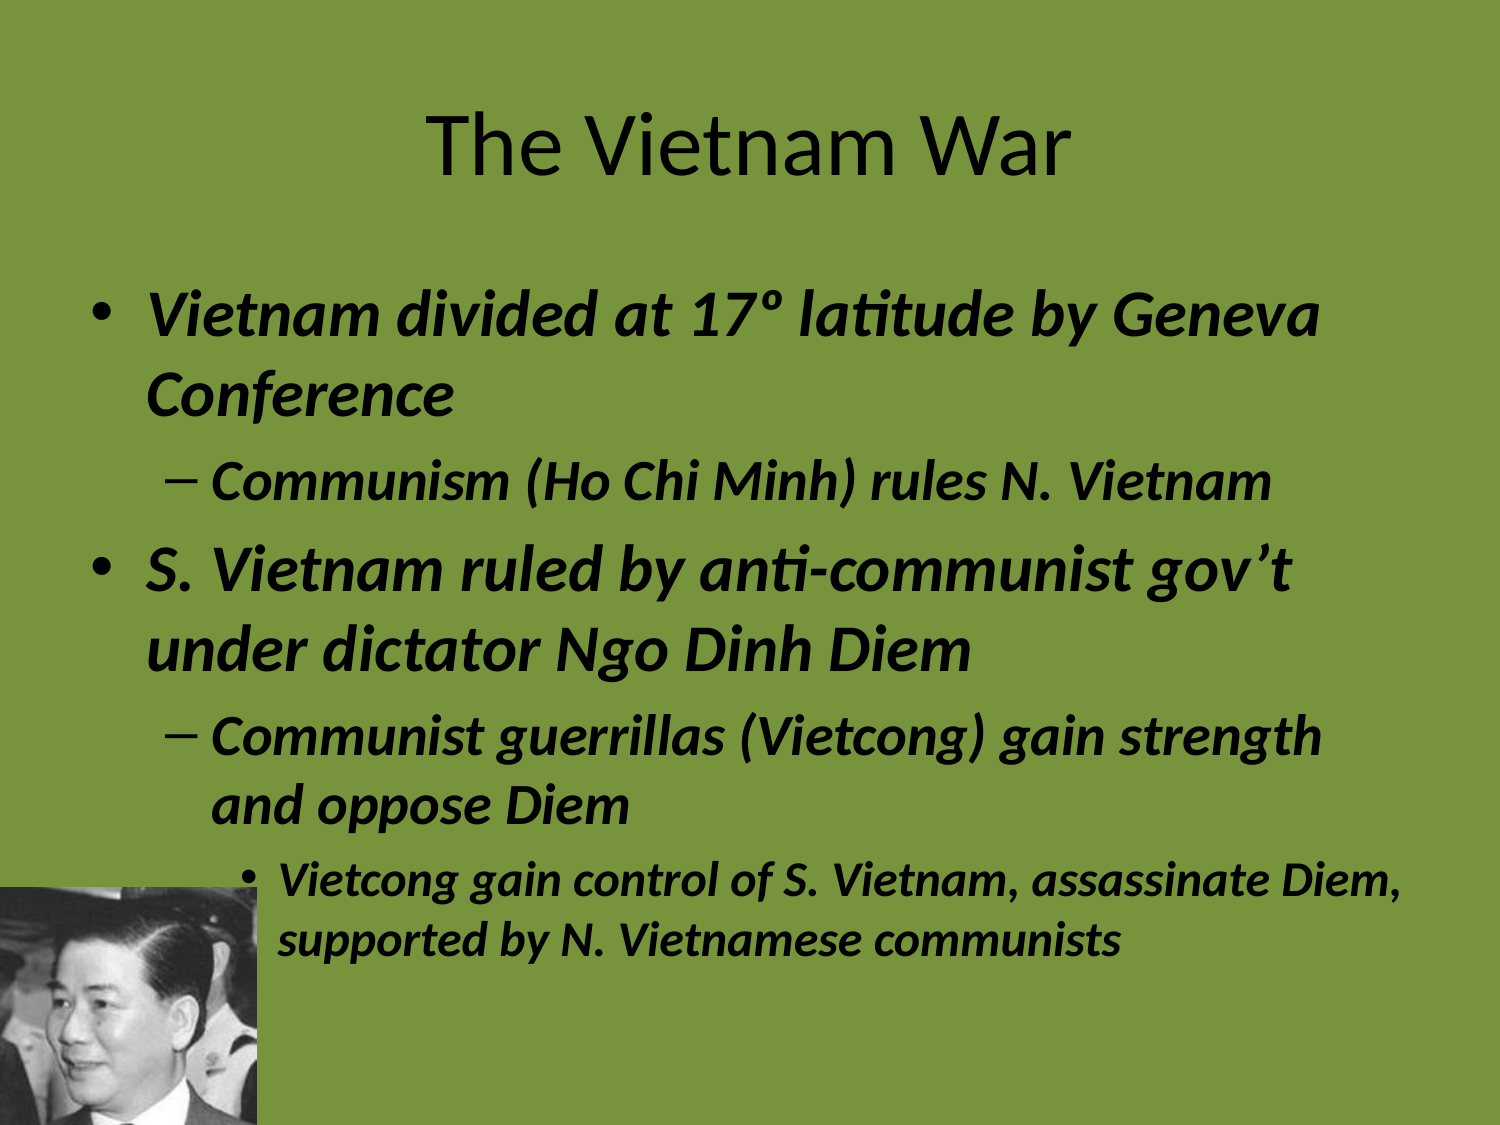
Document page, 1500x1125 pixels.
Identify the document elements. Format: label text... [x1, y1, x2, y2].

list Vietnam divided at 17º latitude by Geneva Conference Communism (Ho Chi Minh) rules N. Vietnam S. Vietnam ruled by anti-communist gov’t under dictator Ngo Dinh Diem Communist guerrillas (Vietcong) gain strength and oppose Diem Vietcong gain control of S. Vietnam, assassinate Diem, supported by N. Vietnamese communists [75, 262, 1425, 1005]
picture [0, 887, 257, 1125]
title The Vietnam War [75, 45, 1425, 233]
